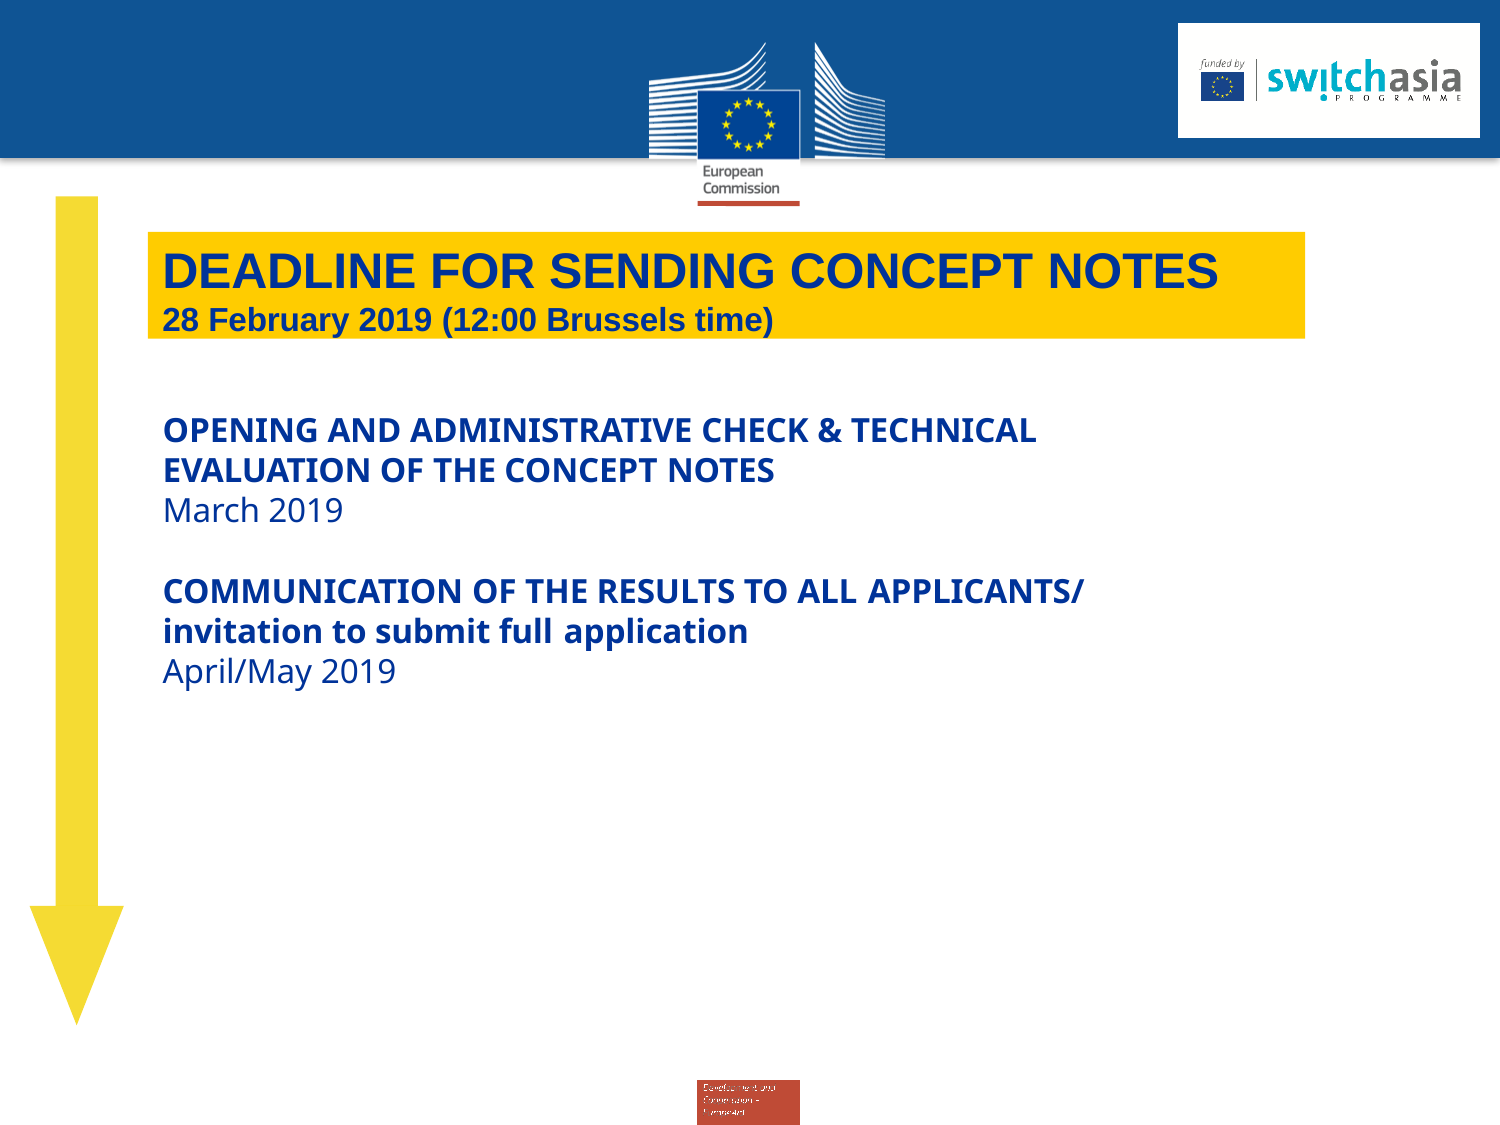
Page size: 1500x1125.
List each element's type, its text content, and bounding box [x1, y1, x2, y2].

text_box DEADLINE FOR SENDING CONCEPT NOTES 28 February 2019 (12:00 Brussels time) [147, 231, 1306, 339]
picture [698, 1082, 798, 1123]
text_box OPENING AND ADMINISTRATIVE CHECK & TECHNICAL EVALUATION OF THE CONCEPT NOTES March 2019 COMMUNICATION OF THE RESULTS TO ALL APPLICANTS/ invitation to submit full application April/May 2019 [160, 408, 1241, 732]
text_box [29, 196, 124, 1026]
picture [1177, 22, 1480, 138]
picture [649, 42, 885, 208]
